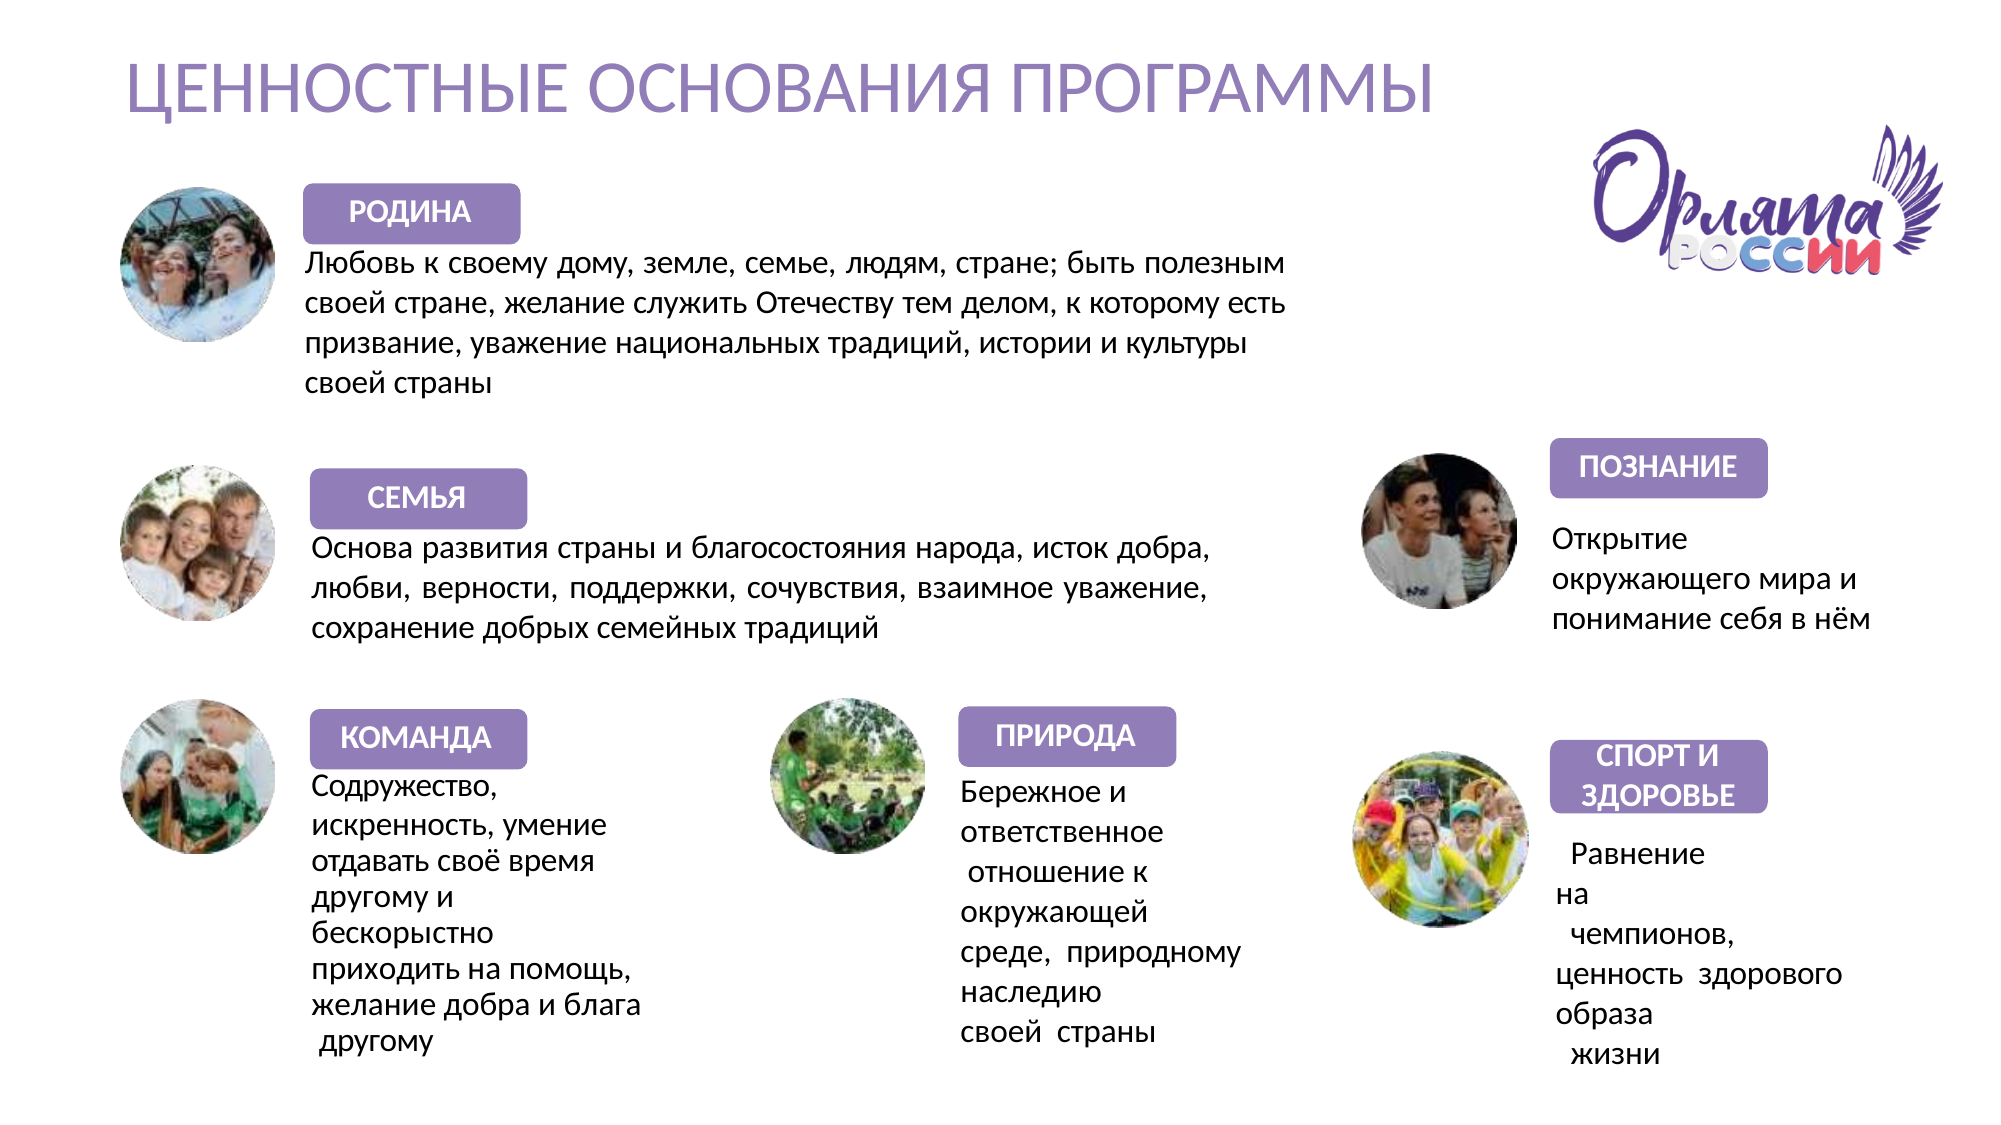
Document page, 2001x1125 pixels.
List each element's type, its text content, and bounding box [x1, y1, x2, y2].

picture [1351, 751, 1529, 929]
text_box Открытие окружающего мира и понимание себя в нём [1549, 514, 1873, 637]
picture [119, 187, 276, 343]
title ЦЕННОСТНЫЕ ОСНОВАНИЯ ПРОГРАММЫ [123, 35, 1441, 226]
text_box РОДИНА Любовь к своему дому, земле, семье, людям, стране; быть полезным своей стране, желание служить Отечеству тем делом, к которому есть призвание, уважение национальных традиций, истории и культуры своей страны [302, 226, 1295, 400]
picture [1592, 124, 1944, 275]
text_box СЕМЬЯ Основа развития страны и благосостояния народа, исток добра, любви, верности, поддержки, сочувствия, взаимное уважение, сохранение добрых семейных традиций [309, 462, 1220, 646]
picture [770, 698, 926, 855]
picture [119, 699, 276, 855]
text_box [1549, 743, 1553, 810]
picture [119, 465, 276, 622]
text_box [1549, 438, 1768, 499]
text_box ПРИРОДА Бережное и ответственное отношение к окружающей среде, природному наследию своей страны [958, 693, 1243, 1049]
text_box СПОРТ И ЗДОРОВЬЕ Равнение на чемпионов, ценность здорового образа жизни [1553, 730, 1862, 1071]
text_box КОМАНДА Содружество, искренность, умение отдавать своё время другому и бескорыстно приходить на помощь, желание добра и блага другому [309, 705, 643, 1059]
picture [1361, 453, 1517, 609]
text_box ПОЗНАНИЕ [1576, 441, 1741, 484]
